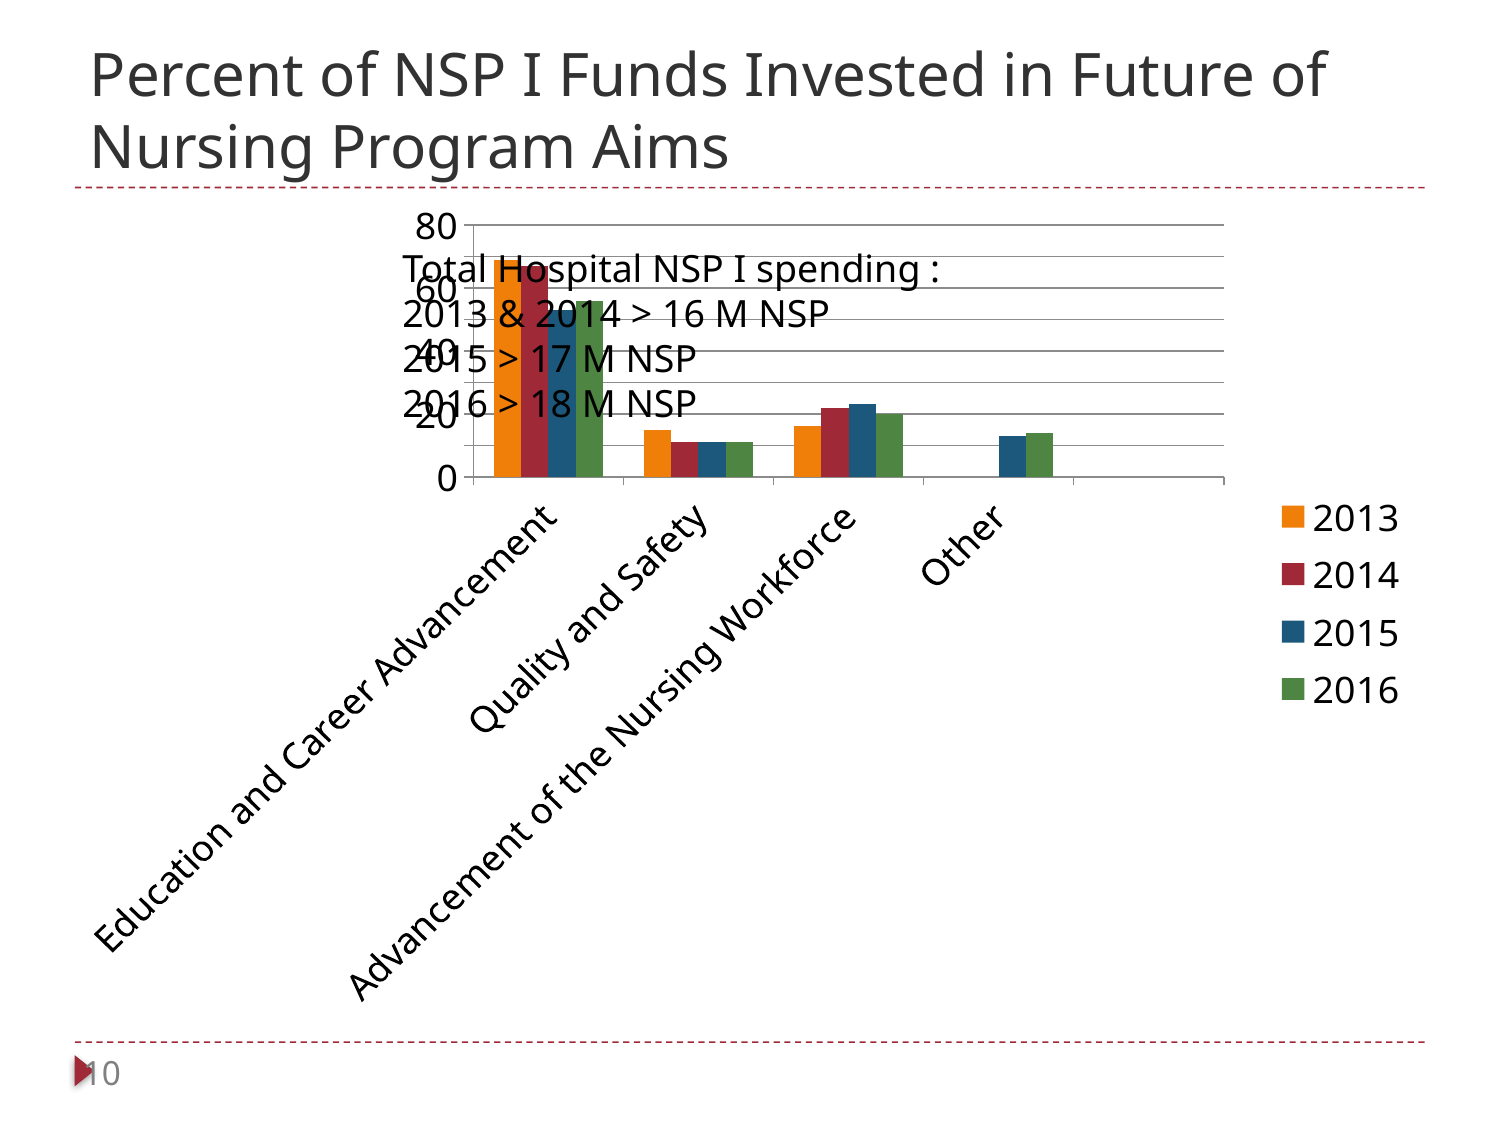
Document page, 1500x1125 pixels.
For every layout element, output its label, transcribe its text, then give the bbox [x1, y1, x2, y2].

chart [74, 199, 1426, 1013]
title Percent of NSP I Funds Invested in Future of Nursing Program Aims [75, 24, 1425, 188]
